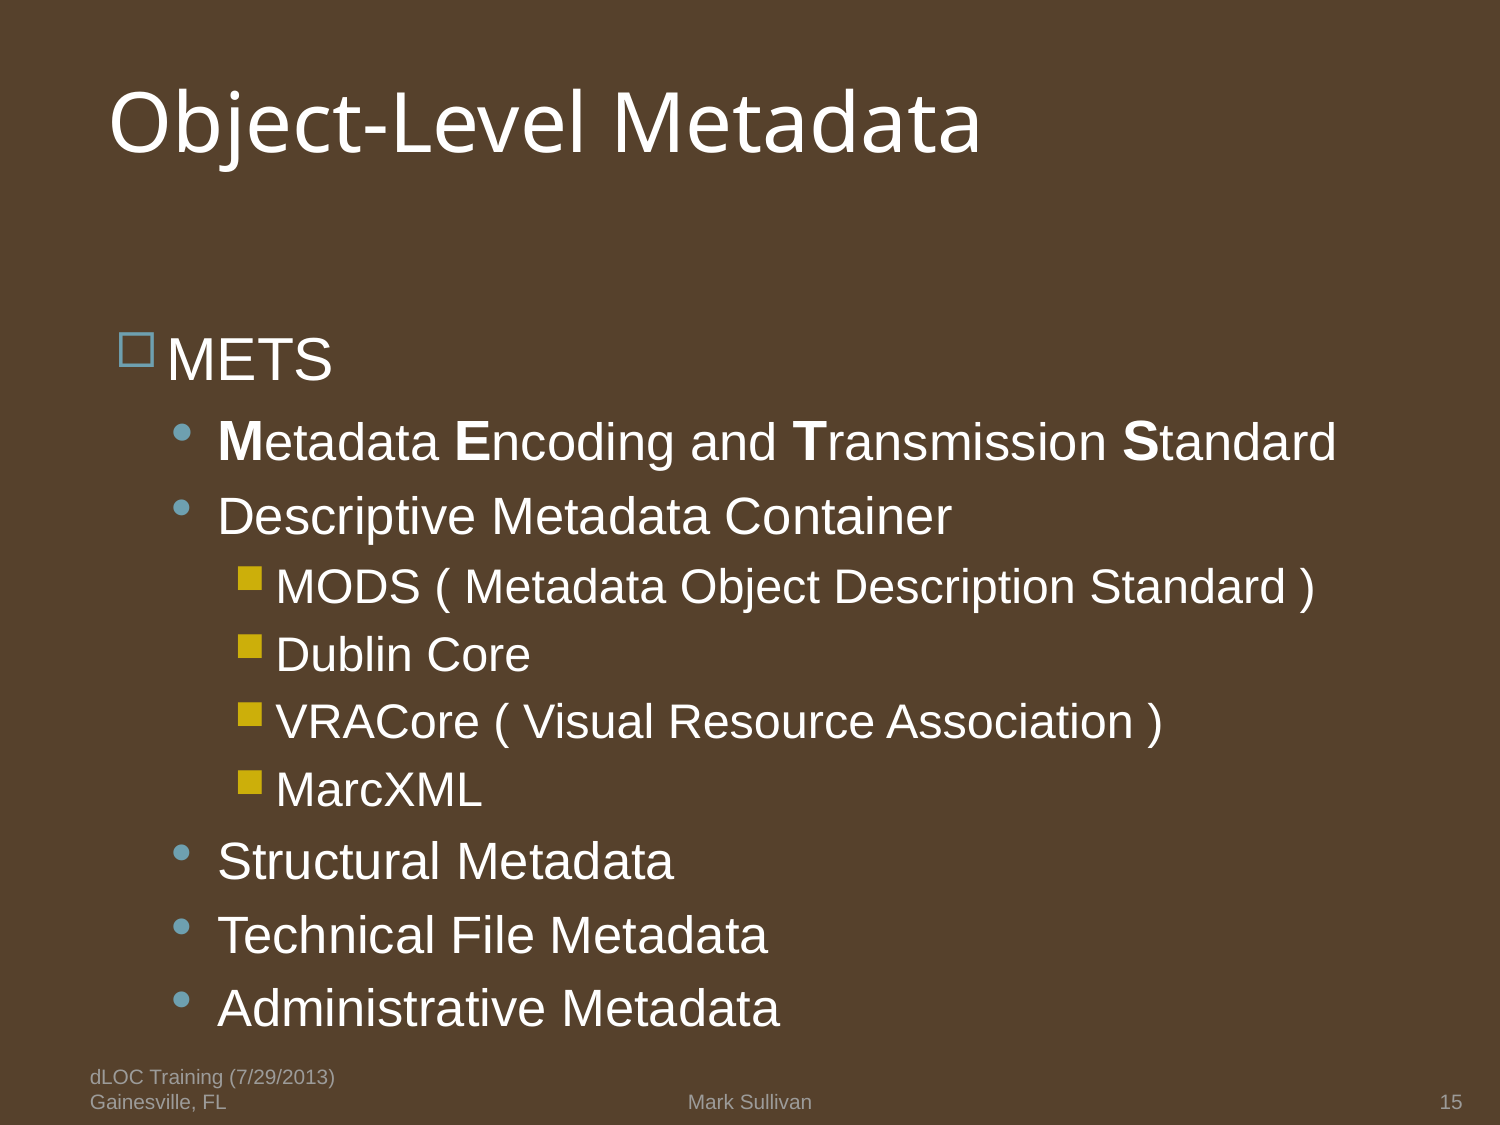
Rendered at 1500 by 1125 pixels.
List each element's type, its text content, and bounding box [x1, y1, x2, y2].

list METS Metadata Encoding and Transmission Standard Descriptive Metadata Container MODS ( Metadata Object Description Standard ) Dublin Core VRACore ( Visual Resource Association ) MarcXML Structural Metadata Technical File Metadata Administrative Metadata [100, 312, 1438, 1050]
title Object-Level Metadata [100, 37, 1438, 200]
slide_number 15 [1337, 1053, 1463, 1114]
footer Mark Sullivan [512, 1053, 988, 1114]
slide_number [75, 1053, 425, 1114]
